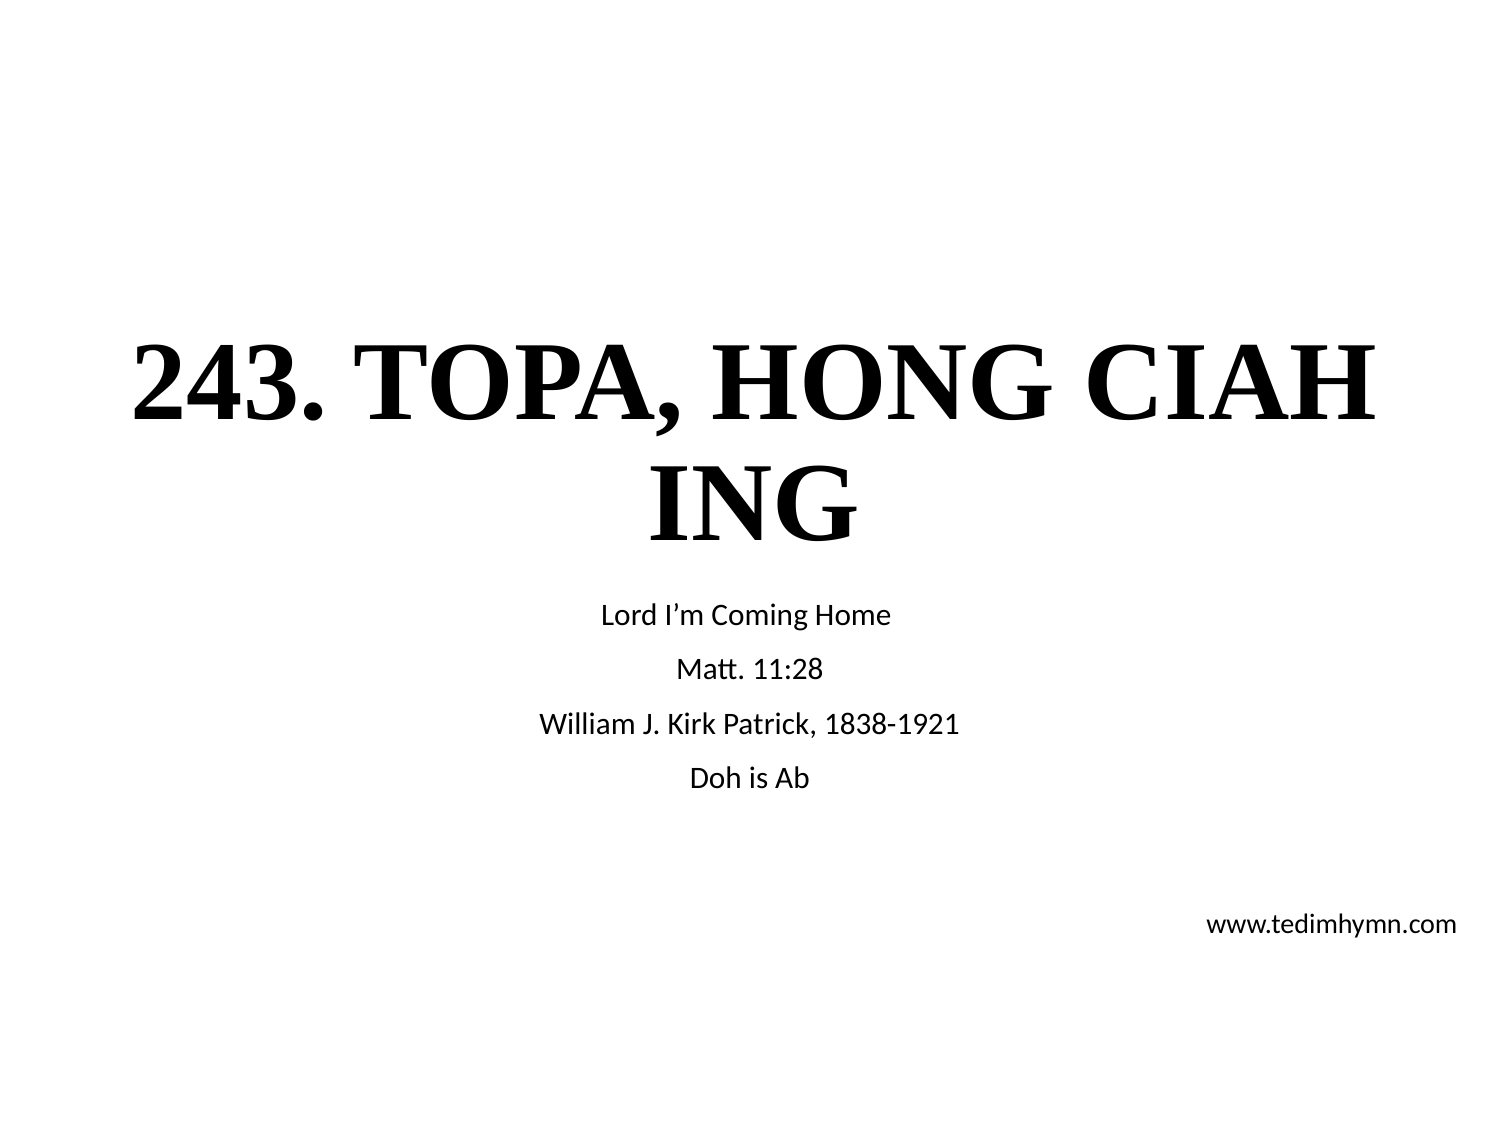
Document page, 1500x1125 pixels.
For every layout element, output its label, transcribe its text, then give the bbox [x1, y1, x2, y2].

text_box www.tedimhymn.com [1191, 897, 1500, 947]
subtitle Lord I’m Coming Home Matt. 11:28 William J. Kirk Patrick, 1838-1921 Doh is Ab [187, 590, 1313, 863]
title 243. TOPA, HONG CIAH ING [80, 416, 1428, 573]
